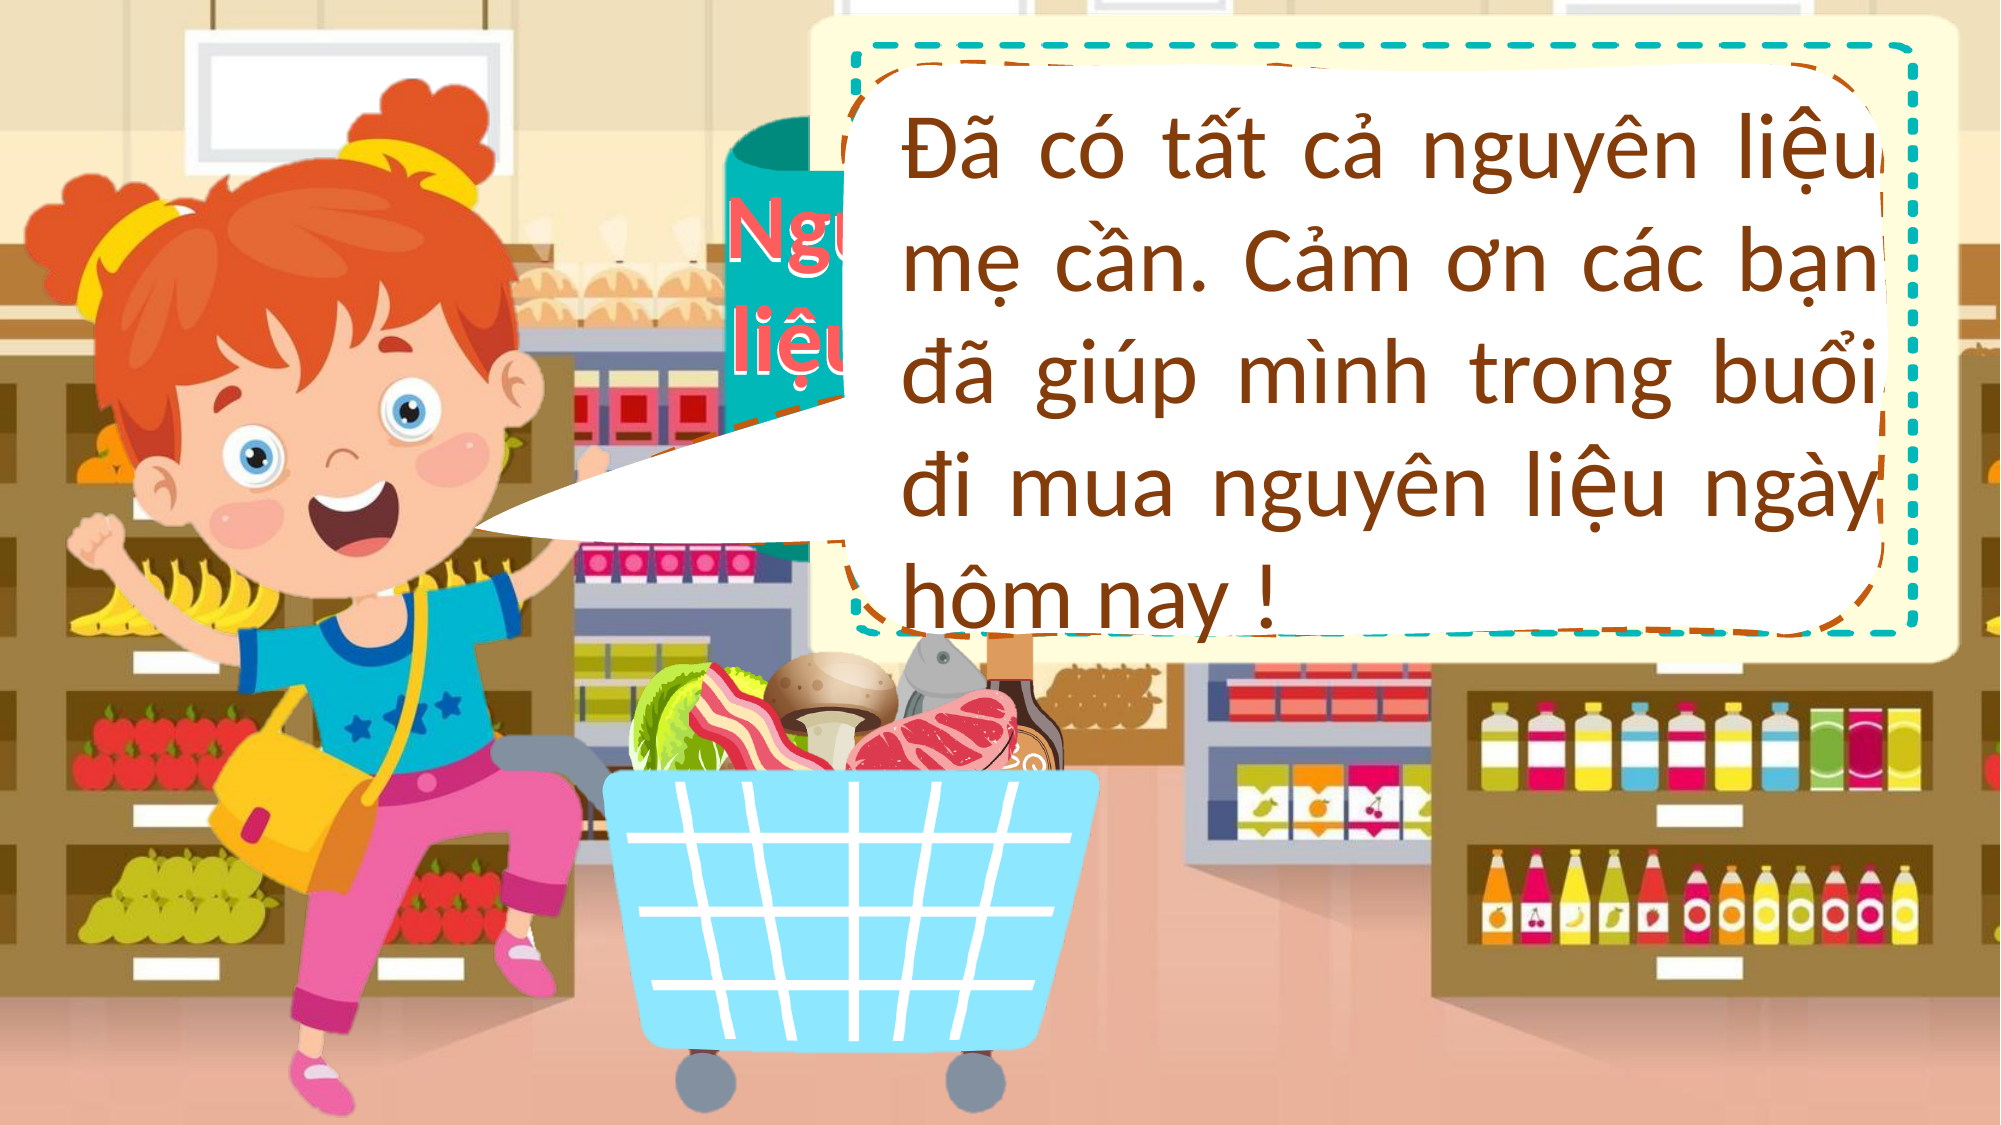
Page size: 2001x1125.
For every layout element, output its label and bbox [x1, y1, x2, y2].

text_box [844, 65, 1882, 635]
picture [0, 0, 2000, 1125]
text_box [624, 0, 2000, 688]
